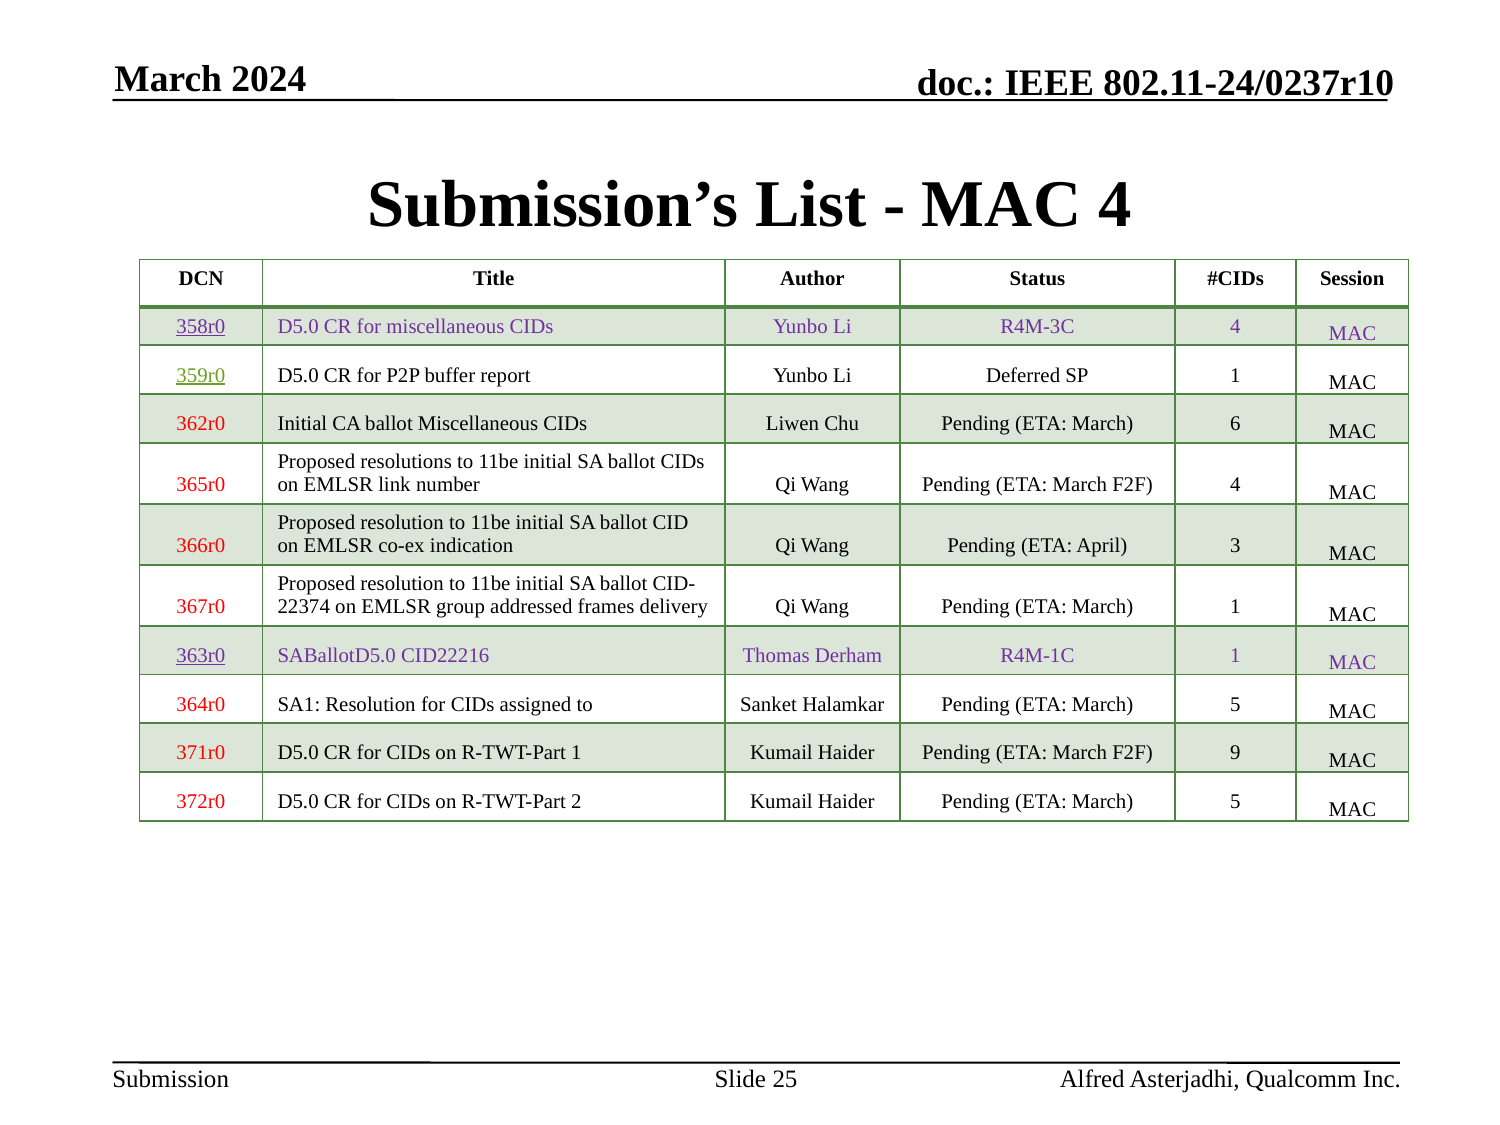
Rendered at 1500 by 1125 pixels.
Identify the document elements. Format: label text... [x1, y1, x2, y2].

table_cell MAC [1297, 309, 1408, 344]
table_header Session [1297, 260, 1408, 305]
table_cell 5 [1176, 773, 1295, 820]
table_cell Qi Wang [726, 444, 899, 503]
slide_number Slide 25 [712, 1061, 800, 1123]
table_cell Pending (ETA: March F2F) [901, 444, 1174, 503]
table_cell Sanket Halamkar [726, 675, 899, 722]
table_cell Liwen Chu [726, 395, 899, 442]
table_cell Initial CA ballot Miscellaneous CIDs [263, 395, 724, 442]
table_cell 371r0 [140, 724, 262, 771]
table_cell D5.0 CR for P2P buffer report [263, 346, 724, 393]
title Submission’s List - MAC 4 [112, 112, 1388, 288]
table_header Author [726, 260, 899, 305]
table_cell Pending (ETA: March) [901, 773, 1174, 820]
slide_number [114, 54, 423, 100]
table_cell 365r0 [140, 444, 262, 503]
table_cell MAC [1297, 566, 1408, 625]
table_cell 3 [1176, 505, 1295, 564]
table_cell 362r0 [140, 395, 262, 442]
table_cell Thomas Derham [726, 627, 899, 674]
table_cell Proposed resolution to 11be initial SA ballot CID-22374 on EMLSR group addressed frames delivery [263, 566, 724, 625]
table_cell Pending (ETA: March) [901, 675, 1174, 722]
table_cell Proposed resolution to 11be initial SA ballot CID on EMLSR co-ex indication [263, 505, 724, 564]
table_cell SABallotD5.0 CID22216 [263, 627, 724, 674]
footer Alfred Asterjadhi, Qualcomm Inc. [878, 1061, 1402, 1093]
table_header DCN [140, 260, 262, 305]
table_cell Pending (ETA: March) [901, 395, 1174, 442]
table_cell 1 [1176, 627, 1295, 674]
table_cell Pending (ETA: March) [901, 566, 1174, 625]
table_cell MAC [1297, 395, 1408, 442]
table_cell D5.0 CR for CIDs on R-TWT-Part 2 [263, 773, 724, 820]
table_cell 372r0 [140, 773, 262, 820]
table_cell 367r0 [140, 566, 262, 625]
table_cell Qi Wang [726, 505, 899, 564]
table_header Title [263, 260, 724, 305]
table_cell Pending (ETA: April) [901, 505, 1174, 564]
table_cell 364r0 [140, 675, 262, 722]
table_cell D5.0 CR for miscellaneous CIDs [263, 309, 724, 344]
table_cell Kumail Haider [726, 724, 899, 771]
table_cell MAC [1297, 444, 1408, 503]
table_cell 366r0 [140, 505, 262, 564]
table_cell Pending (ETA: March F2F) [901, 724, 1174, 771]
table_header #CIDs [1176, 260, 1295, 305]
table_header Status [901, 260, 1174, 305]
table_cell Deferred SP [901, 346, 1174, 393]
table_cell 358r0 [140, 309, 262, 344]
table_cell Qi Wang [726, 566, 899, 625]
table_cell SA1: Resolution for CIDs assigned to [263, 675, 724, 722]
table_cell 4 [1176, 444, 1295, 503]
table_cell R4M-1C [901, 627, 1174, 674]
table_cell D5.0 CR for CIDs on R-TWT-Part 1 [263, 724, 724, 771]
table_cell MAC [1297, 346, 1408, 393]
table_cell 1 [1176, 346, 1295, 393]
table_cell 1 [1176, 566, 1295, 625]
table_cell Proposed resolutions to 11be initial SA ballot CIDs on EMLSR link number [263, 444, 724, 503]
table_cell 359r0 [140, 346, 262, 393]
table_cell MAC [1297, 627, 1408, 674]
table_cell Yunbo Li [726, 309, 899, 344]
table_cell 4 [1176, 309, 1295, 344]
table_cell MAC [1297, 675, 1408, 722]
table_cell 5 [1176, 675, 1295, 722]
table_cell MAC [1297, 505, 1408, 564]
table_cell 363r0 [140, 627, 262, 674]
table_cell 6 [1176, 395, 1295, 442]
table_cell 9 [1176, 724, 1295, 771]
table_cell R4M-3C [901, 309, 1174, 344]
table_cell MAC [1297, 773, 1408, 820]
table_cell Kumail Haider [726, 773, 899, 820]
table_cell Yunbo Li [726, 346, 899, 393]
table_cell MAC [1297, 724, 1408, 771]
